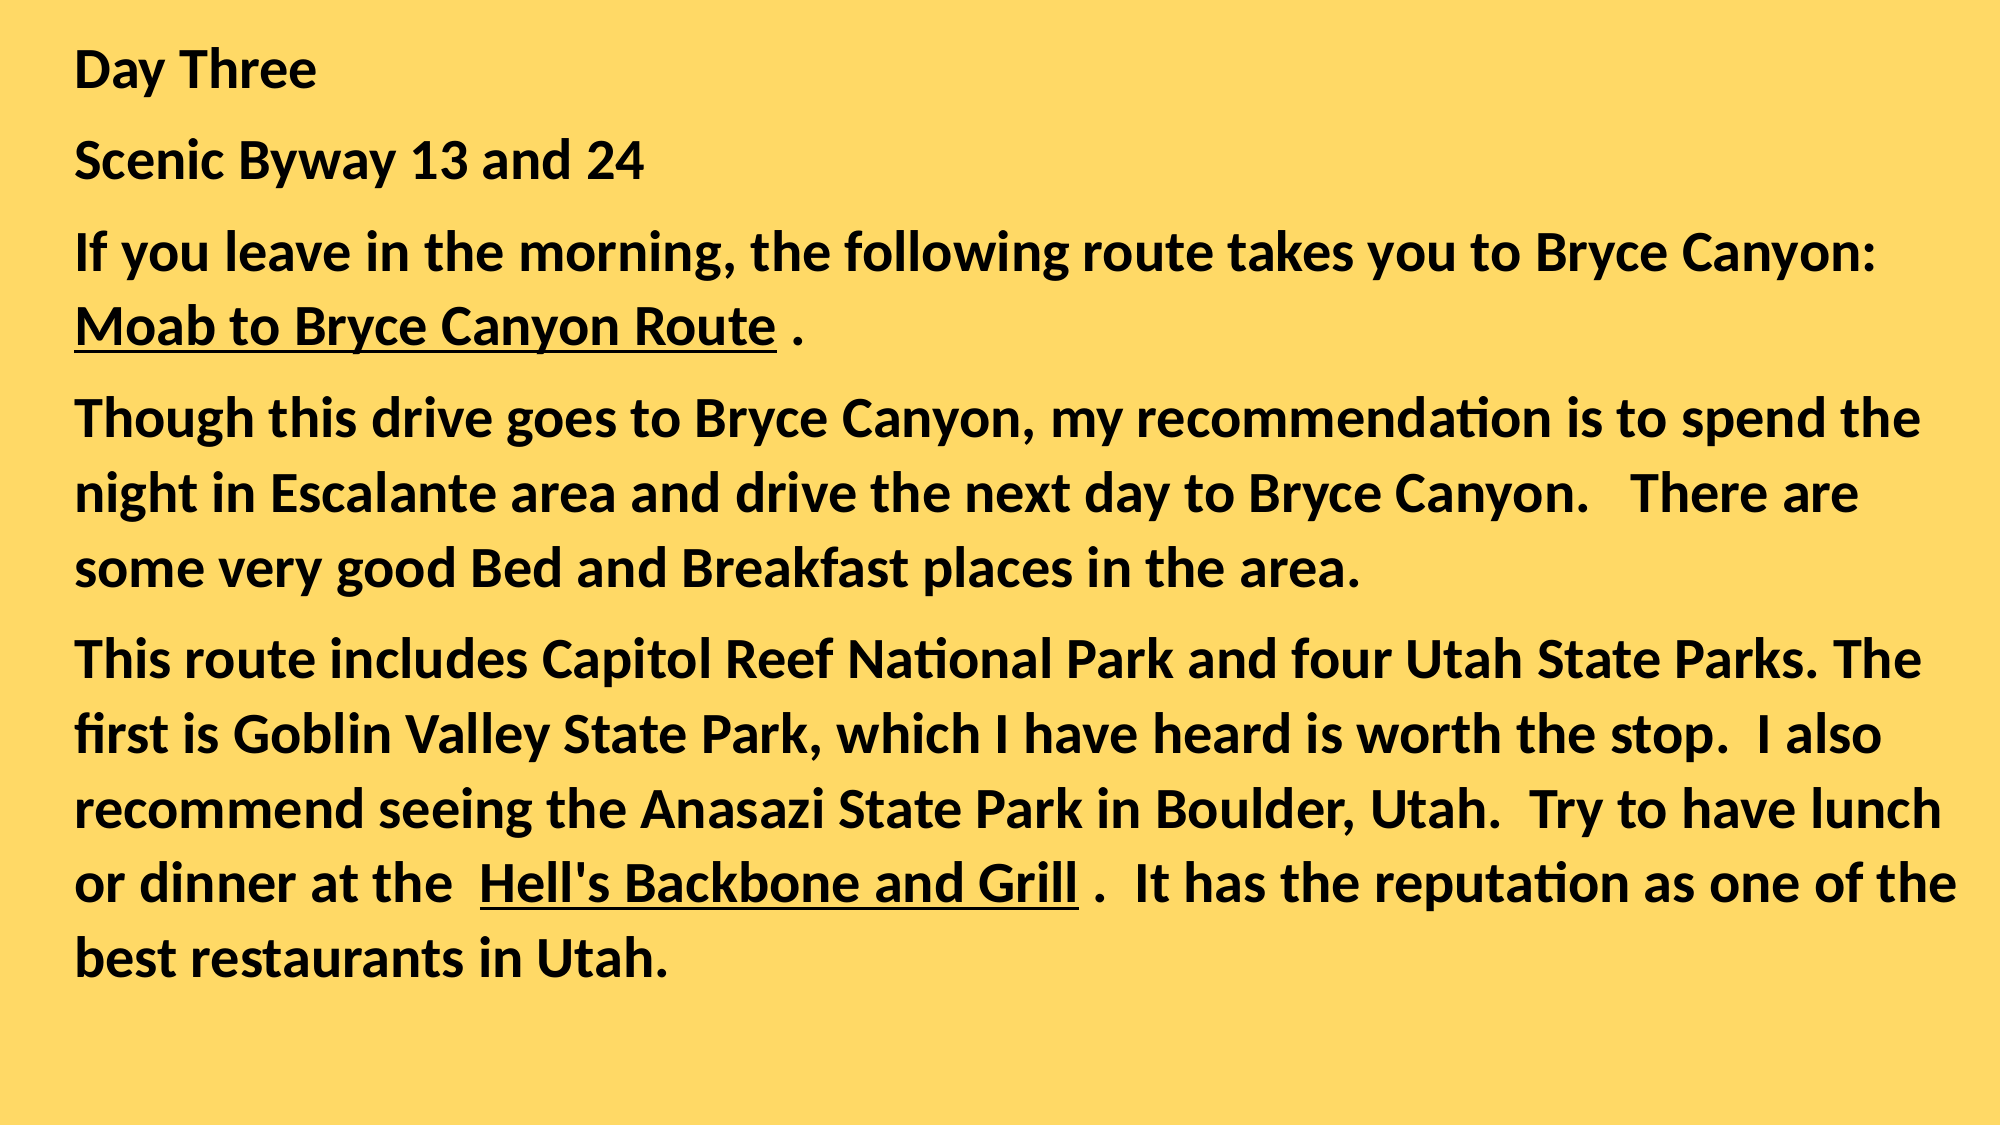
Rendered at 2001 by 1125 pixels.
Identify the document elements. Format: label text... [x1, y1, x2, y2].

text_box Day Three Scenic Byway 13 and 24 If you leave in the morning, the following route takes you to Bryce Canyon: Moab to Bryce Canyon Route . Though this drive goes to Bryce Canyon, my recommendation is to spend the night in Escalante area and drive the next day to Bryce Canyon. There are some very good Bed and Breakfast places in the area. This route includes Capitol Reef National Park and four Utah State Parks. The first is Goblin Valley State Park, which I have heard is worth the stop. I also recommend seeing the Anasazi State Park in Boulder, Utah. Try to have lunch or dinner at the Hell's Backbone and Grill . It has the reputation as one of the best restaurants in Utah. [59, 17, 2000, 997]
